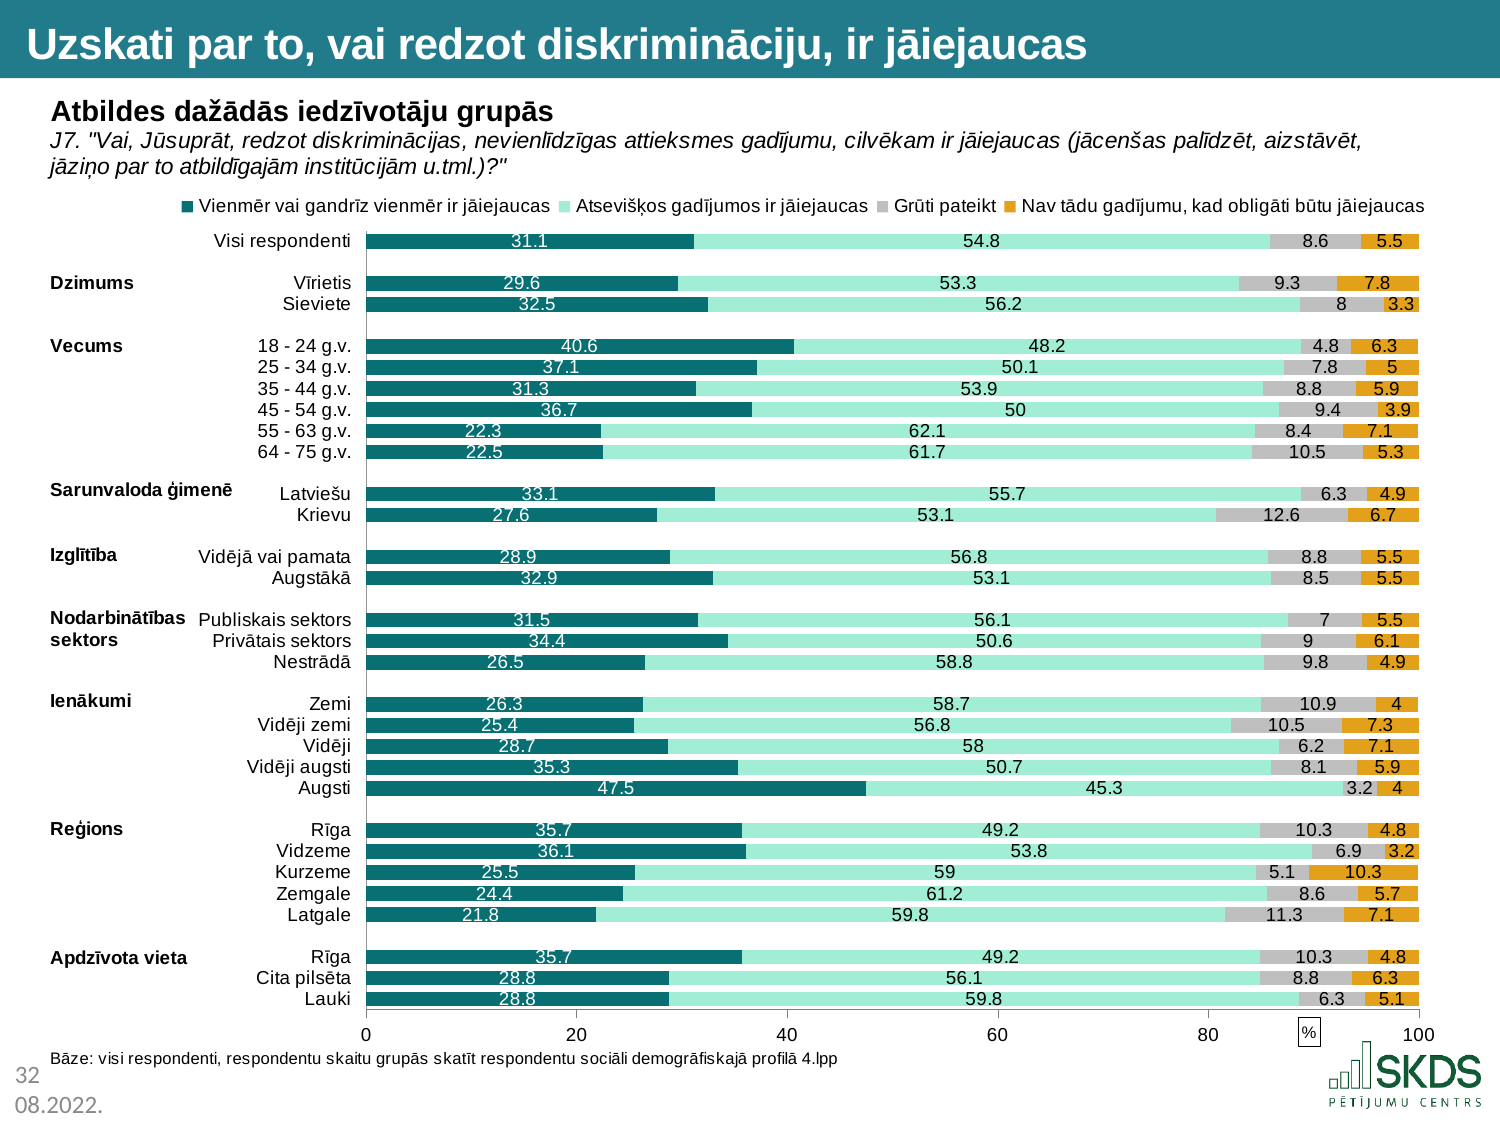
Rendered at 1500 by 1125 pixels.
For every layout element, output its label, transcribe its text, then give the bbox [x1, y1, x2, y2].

text_box Atbildes dažādās iedzīvotāju grupās [35, 84, 1235, 119]
text_box Uzskati par to, vai redzot diskrimināciju, ir jāiejaucas [0, 0, 1500, 79]
chart [35, 119, 1459, 1076]
picture [1328, 1041, 1485, 1110]
